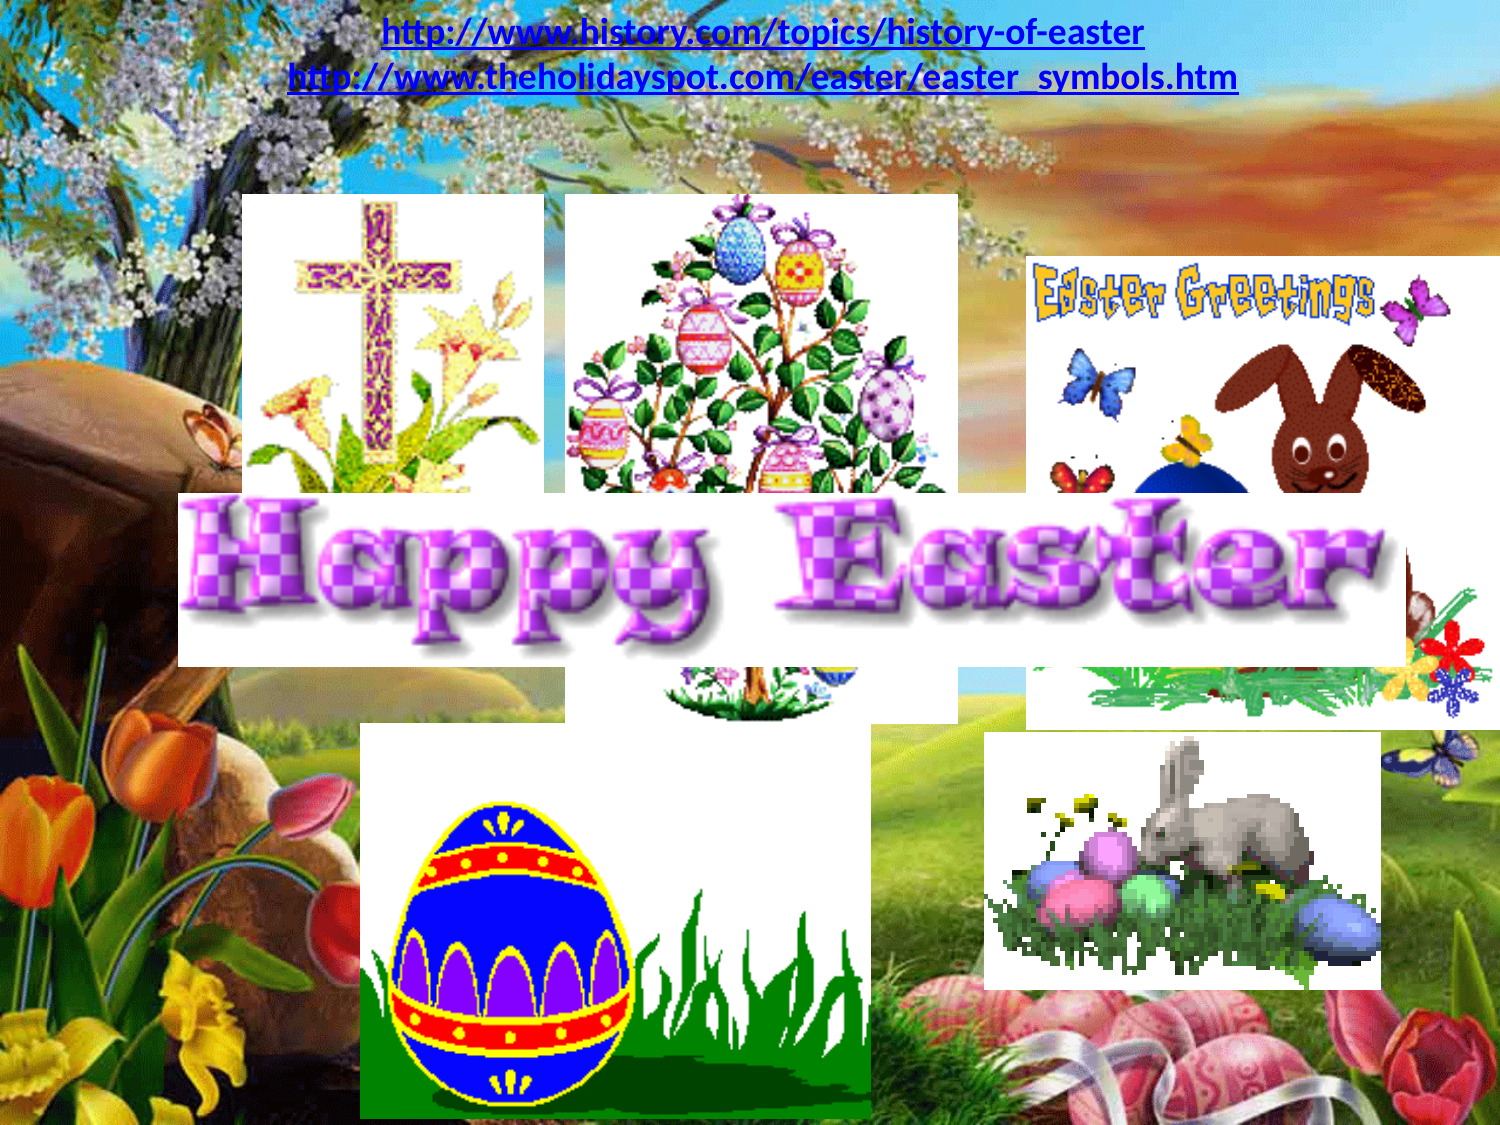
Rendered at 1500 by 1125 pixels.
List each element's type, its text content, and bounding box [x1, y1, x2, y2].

picture [0, 0, 1500, 1125]
text_box http://www.history.com/topics/history-of-easter http://www.theholidayspot.com/easter/easter_symbols.htm [263, 0, 1264, 105]
